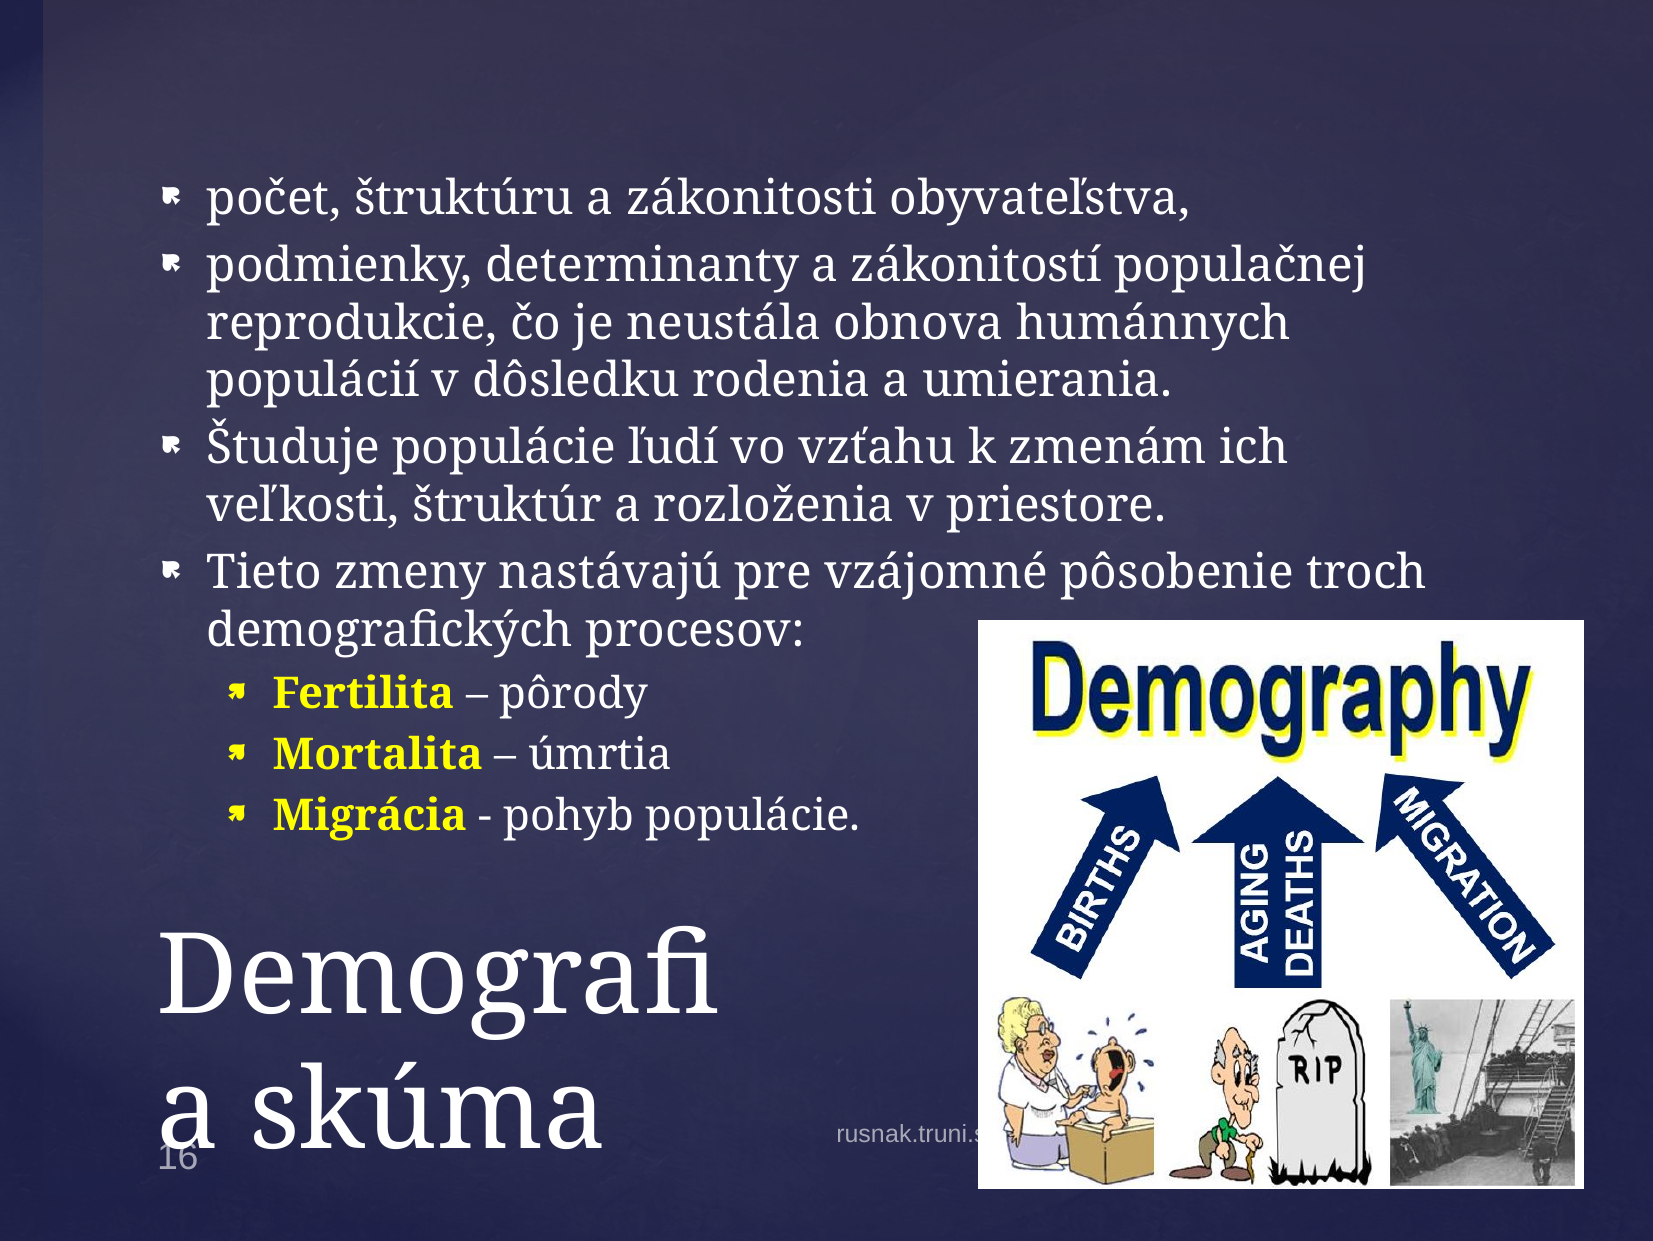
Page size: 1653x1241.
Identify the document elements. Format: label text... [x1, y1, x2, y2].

list počet, štruktúru a zákonitosti obyvateľstva, podmienky, determinanty a zákonitostí populačnej reprodukcie, čo je neustála obnova humánnych populácií v dôsledku rodenia a umierania. Študuje populácie ľudí vo vzťahu k zmenám ich veľkosti, štruktúr a rozloženia v priestore. Tieto zmeny nastávajú pre vzájomné pôsobenie troch demografických procesov: Fertilita – pôrody Mortalita – úmrtia Migrácia - pohyb populácie. [140, 124, 1488, 883]
slide_number 16 [140, 1122, 276, 1180]
footer rusnak.truni.sk [819, 1113, 967, 1180]
picture [977, 619, 1584, 1190]
title Demografia skúma [140, 895, 784, 1180]
